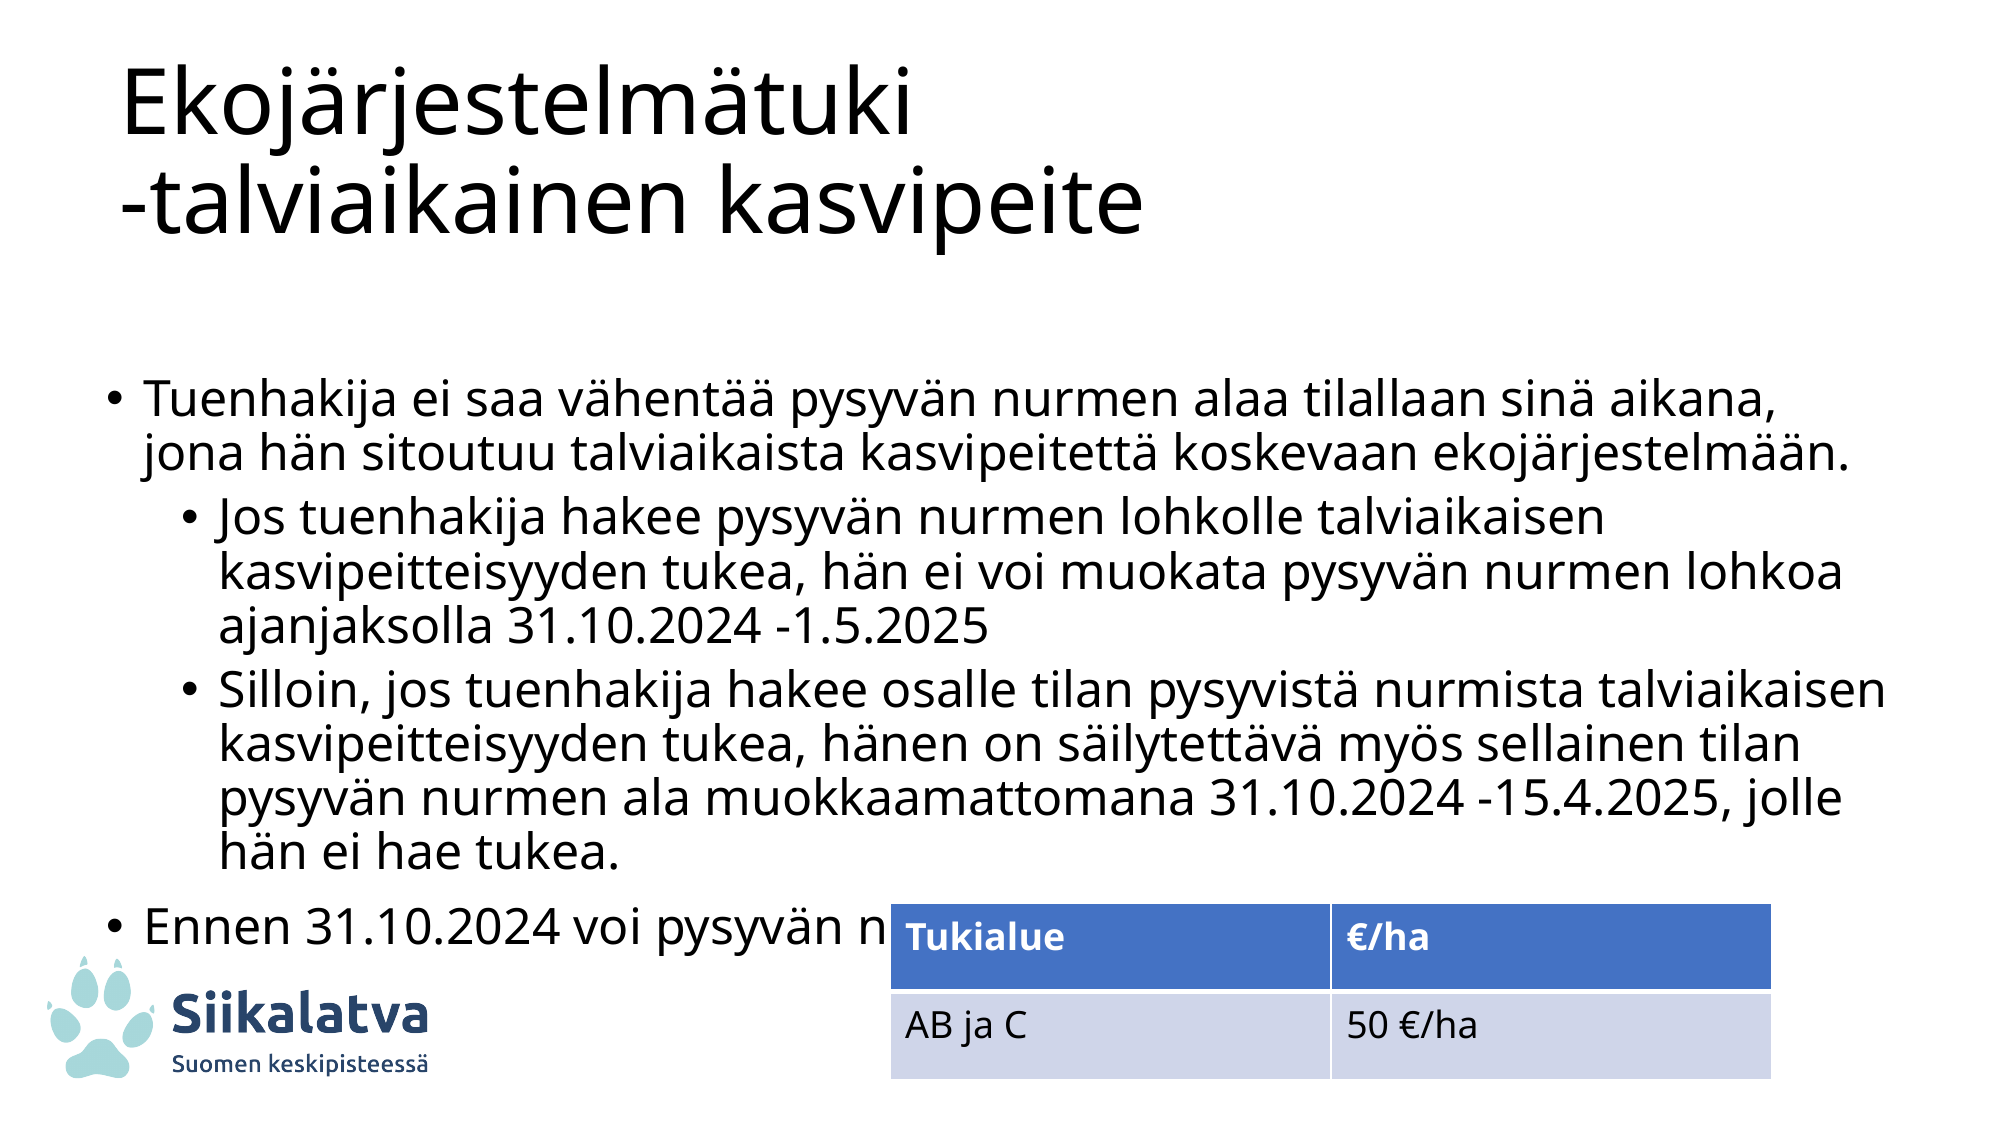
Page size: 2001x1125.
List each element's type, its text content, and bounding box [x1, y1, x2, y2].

list Tuenhakija ei saa vähentää pysyvän nurmen alaa tilallaan sinä aikana, jona hän sitoutuu talviaikaista kasvipeitettä koskevaan ekojärjestelmään. Jos tuenhakija hakee pysyvän nurmen lohkolle talviaikaisen kasvipeitteisyyden tukea, hän ei voi muokata pysyvän nurmen lohkoa ajanjaksolla 31.10.2024 -1.5.2025 Silloin, jos tuenhakija hakee osalle tilan pysyvistä nurmista talviaikaisen kasvipeitteisyyden tukea, hänen on säilytettävä myös sellainen tilan pysyvän nurmen ala muokkaamattomana 31.10.2024 -15.4.2025, jolle hän ei hae tukea. Ennen 31.10.2024 voi pysyvän nurmen kyntää [91, 366, 1909, 719]
picture [0, 909, 474, 1125]
table_cell 50 €/ha [1332, 994, 1771, 1079]
table_header €/ha [1332, 904, 1771, 989]
title Ekojärjestelmätuki -talviaikainen kasvipeite [104, 45, 1830, 263]
table_cell AB ja C [891, 994, 1330, 1079]
table_header Tukialue [891, 904, 1330, 989]
